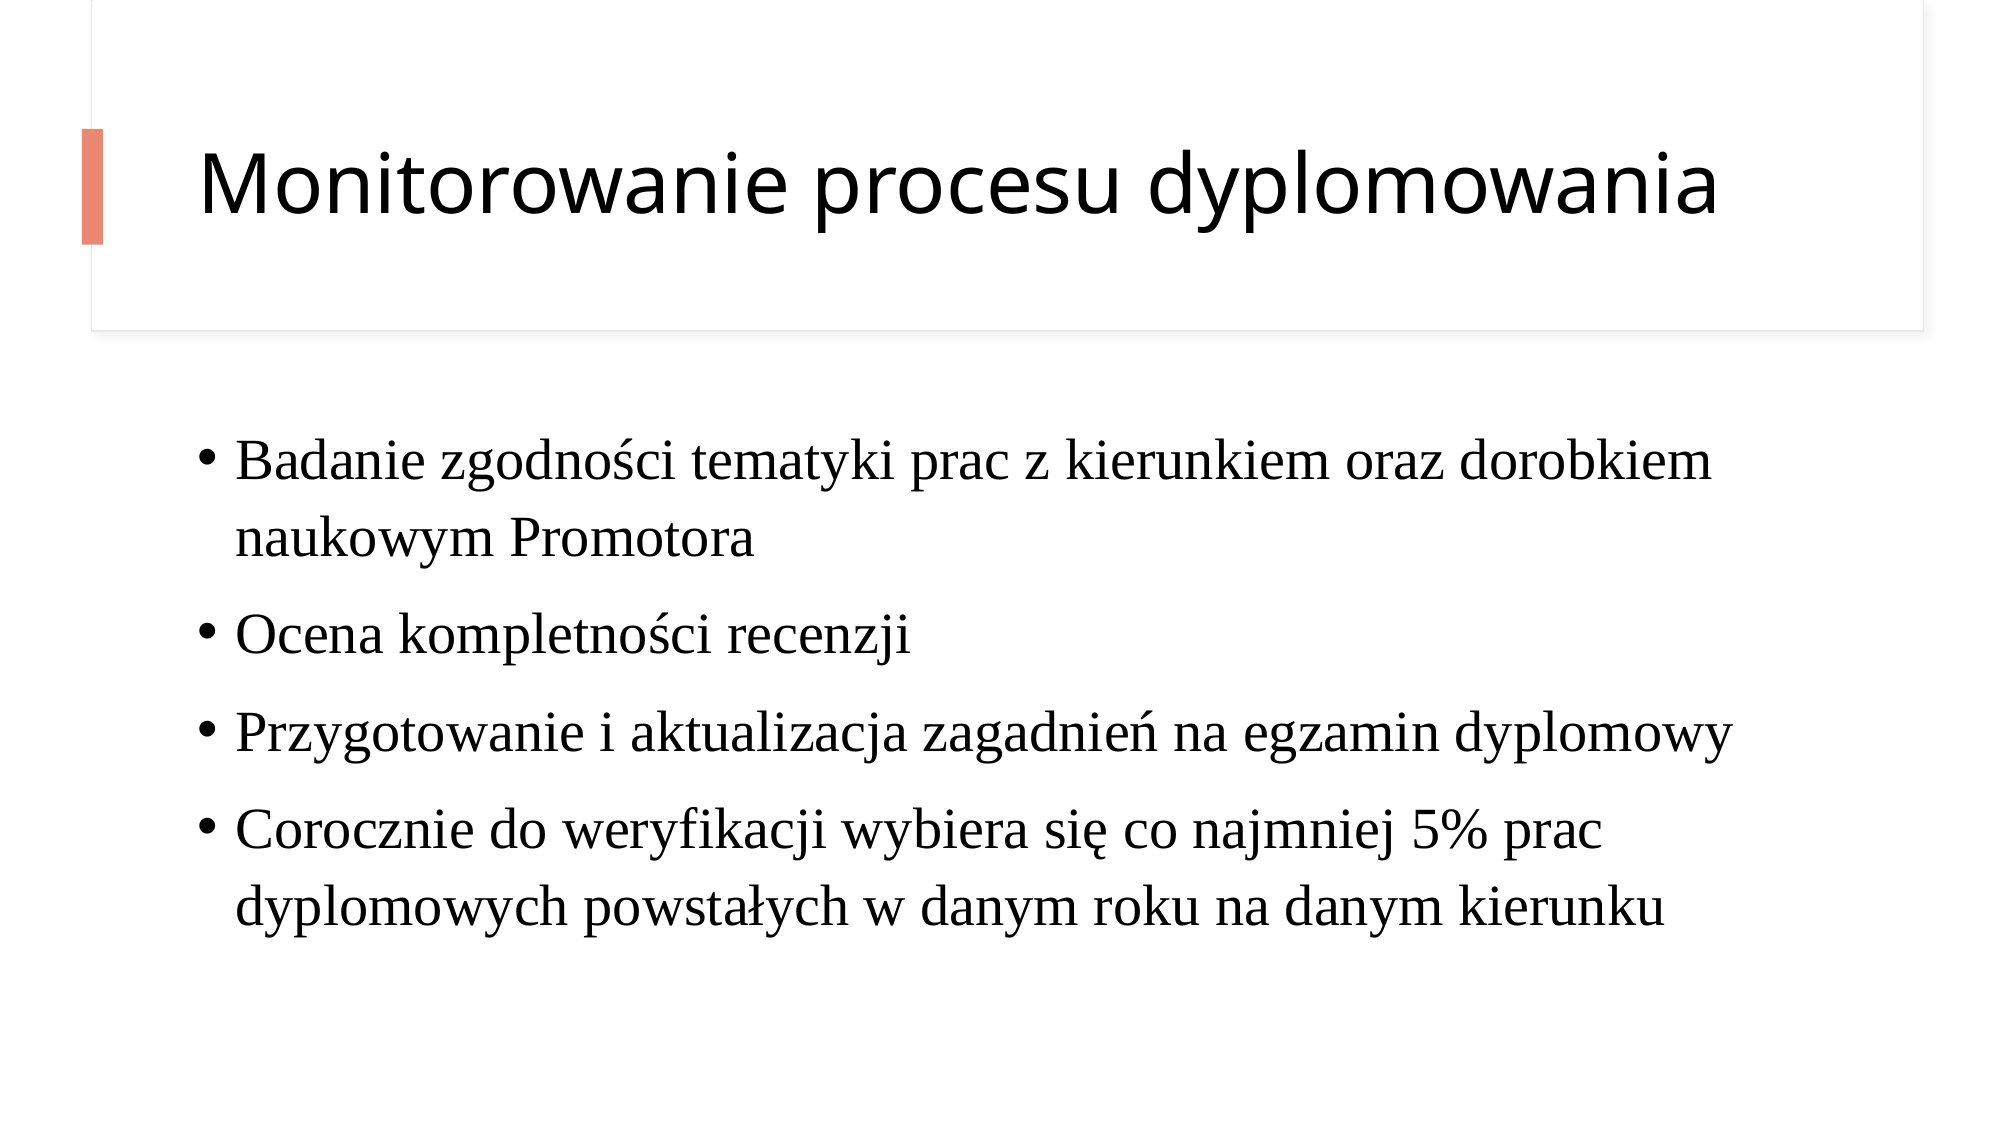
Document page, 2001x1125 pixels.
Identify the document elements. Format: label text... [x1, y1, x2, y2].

title Monitorowanie procesu dyplomowania [183, 90, 1851, 284]
list Badanie zgodności tematyki prac z kierunkiem oraz dorobkiem naukowym Promotora Ocena kompletności recenzji Przygotowanie i aktualizacja zagadnień na egzamin dyplomowy Corocznie do weryfikacji wybiera się co najmniej 5% prac dyplomowych powstałych w danym roku na danym kierunku [183, 406, 1851, 1013]
